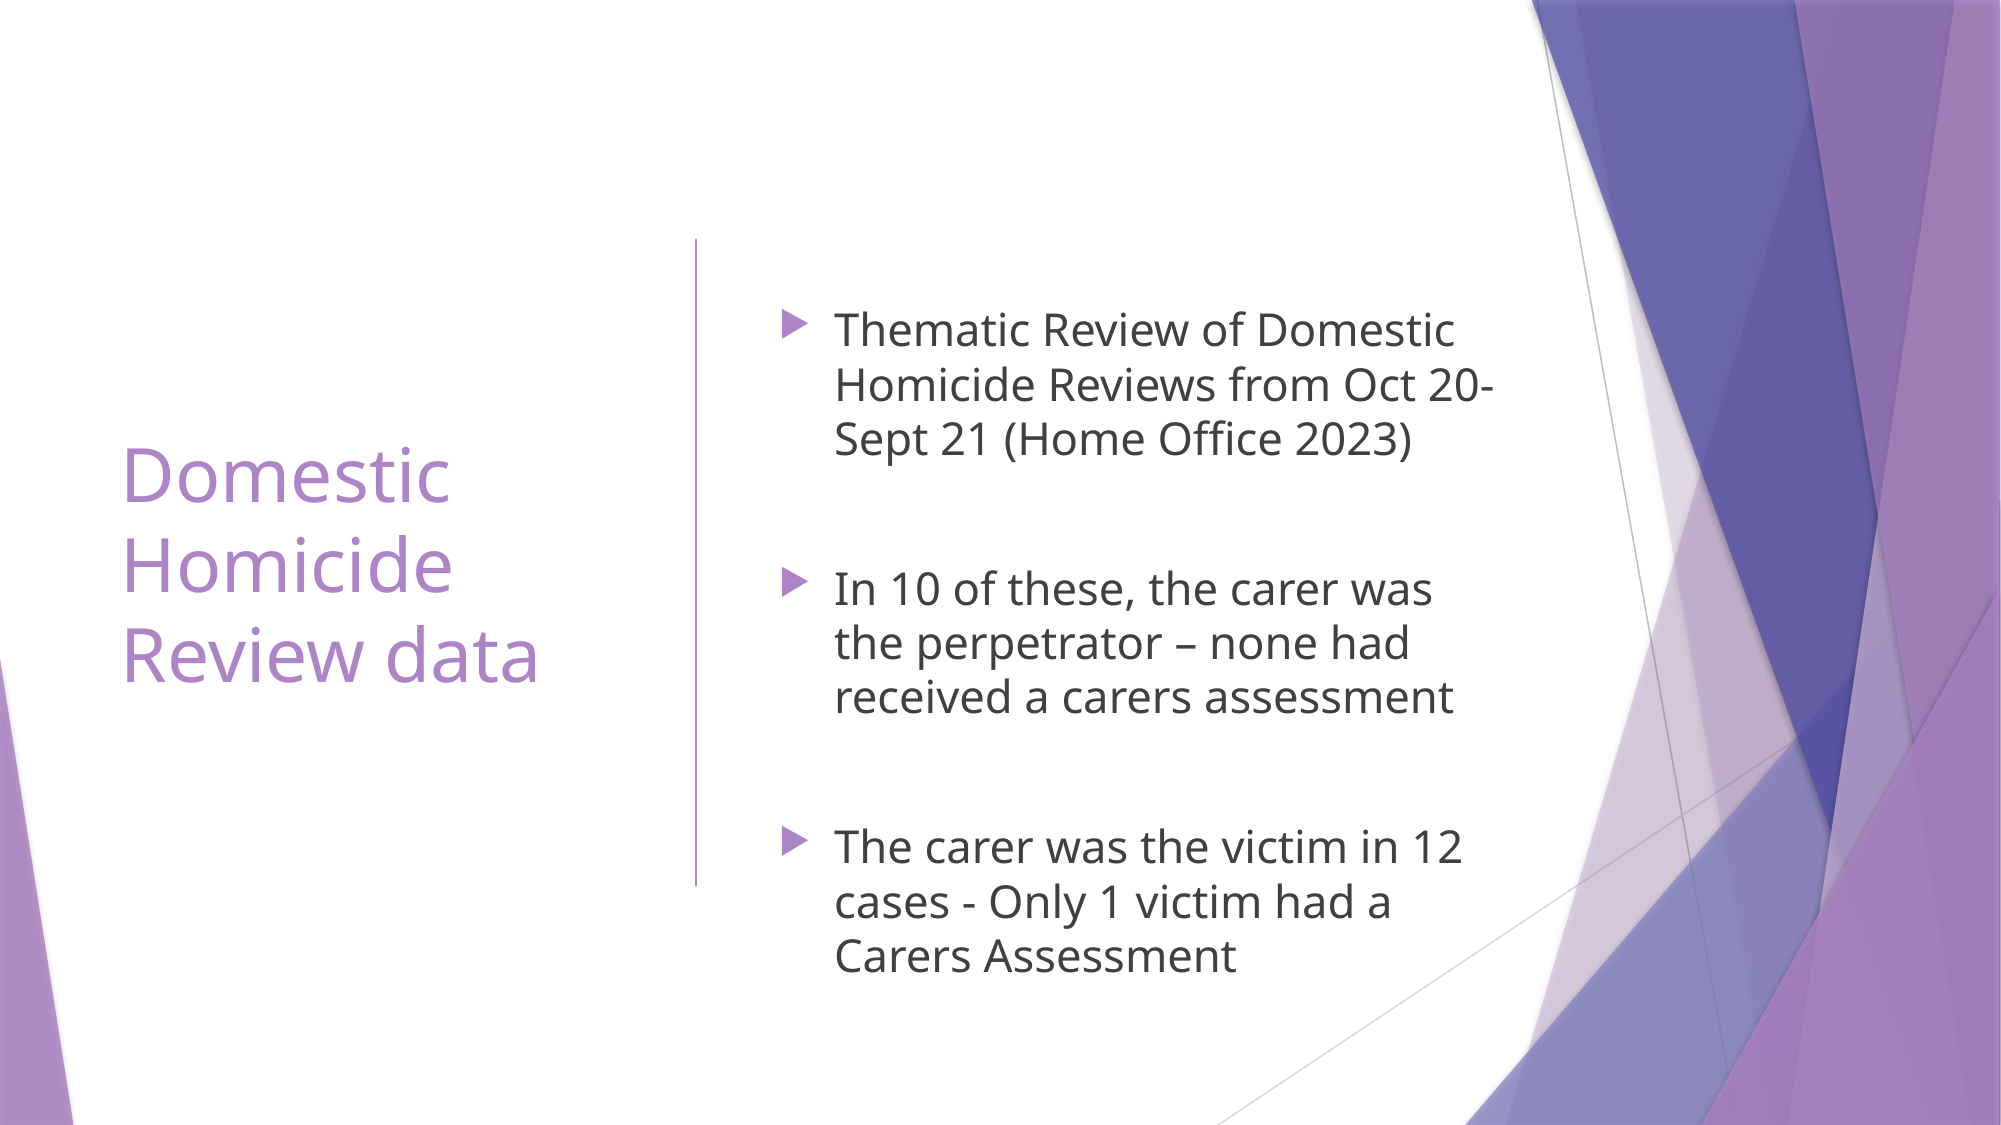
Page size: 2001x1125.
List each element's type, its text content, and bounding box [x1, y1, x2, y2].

title Domestic Homicide Review data [105, 133, 658, 991]
list Thematic Review of Domestic Homicide Reviews from Oct 20-Sept 21 (Home Office 2023) In 10 of these, the carer was the perpetrator – none had received a carers assessment The carer was the victim in 12 cases - Only 1 victim had a Carers Assessment [763, 133, 1522, 991]
